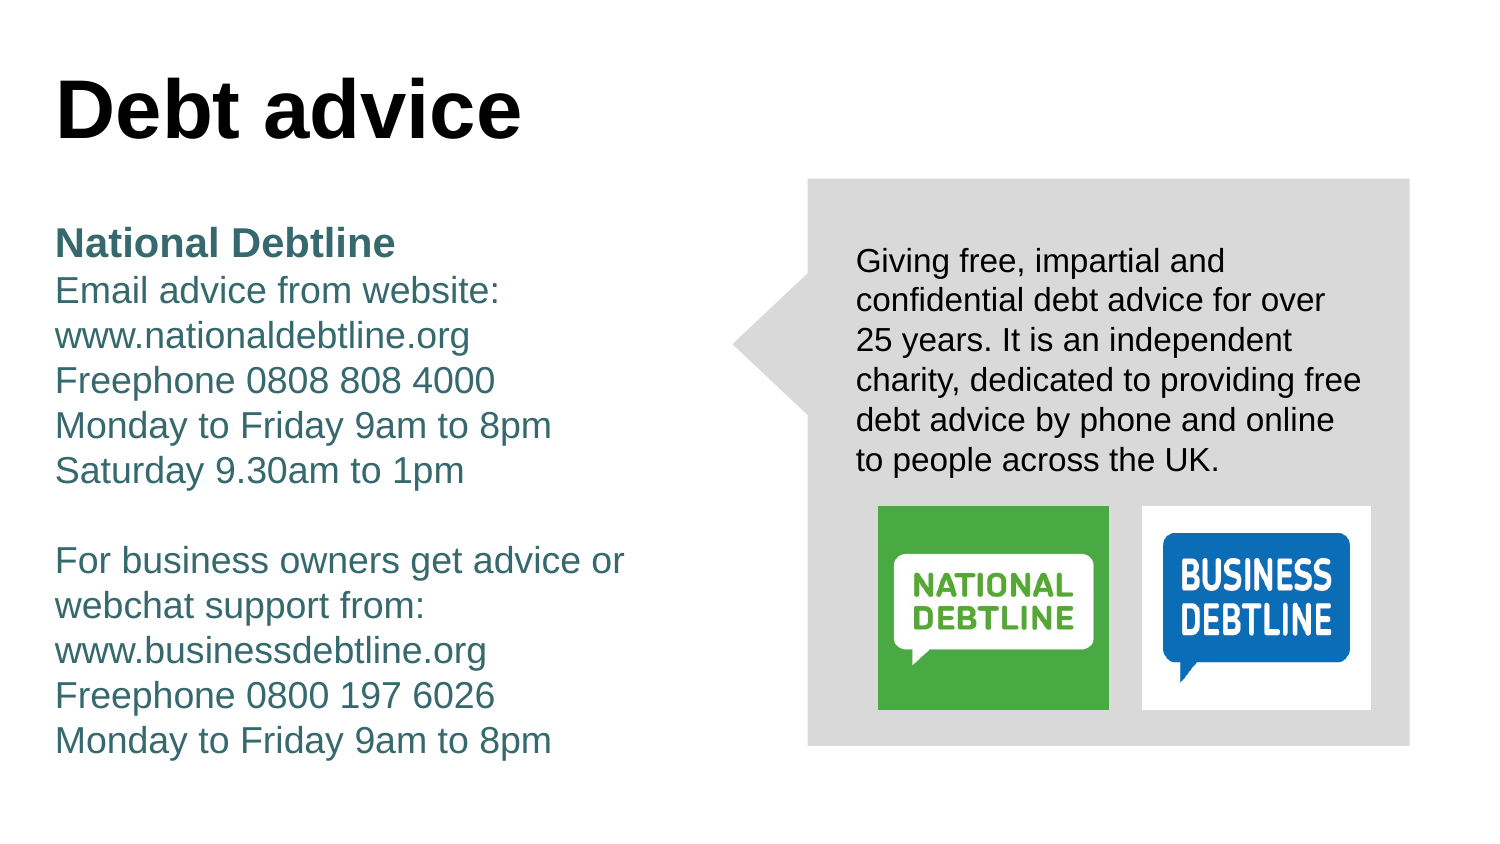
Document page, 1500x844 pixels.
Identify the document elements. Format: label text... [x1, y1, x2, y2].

picture [878, 506, 1109, 710]
text_box Giving free, impartial and confidential debt advice for over 25 years. It is an independent charity, dedicated to providing free debt advice by phone and online to people across the UK. [841, 231, 1384, 694]
picture [1141, 506, 1371, 710]
title Debt advice [41, 35, 1118, 158]
text_box [730, 176, 1412, 749]
text_box National Debtline Email advice from website: www.nationaldebtline.org Freephone 0808 808 4000 Monday to Friday 9am to 8pm Saturday 9.30am to 1pm For business owners get advice or webchat support from: www.businessdebtline.org Freephone 0800 197 6026 Monday to Friday 9am to 8pm [40, 208, 722, 811]
